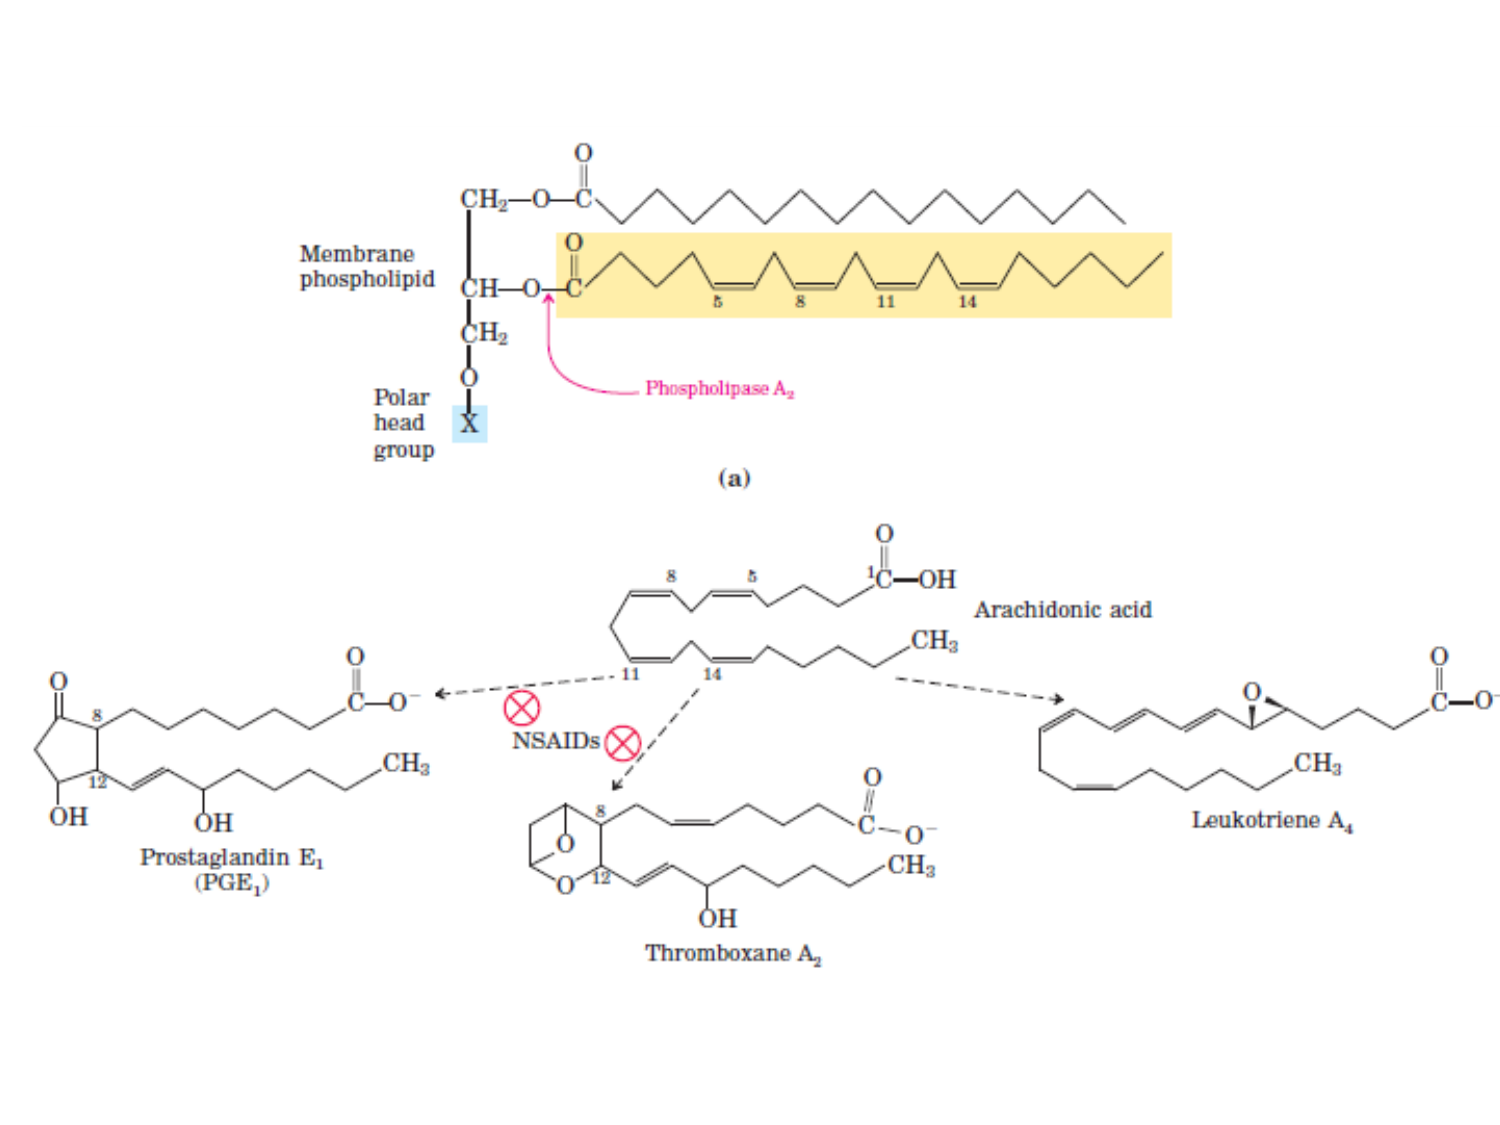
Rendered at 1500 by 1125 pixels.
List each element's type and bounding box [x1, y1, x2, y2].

picture [21, 125, 1500, 977]
